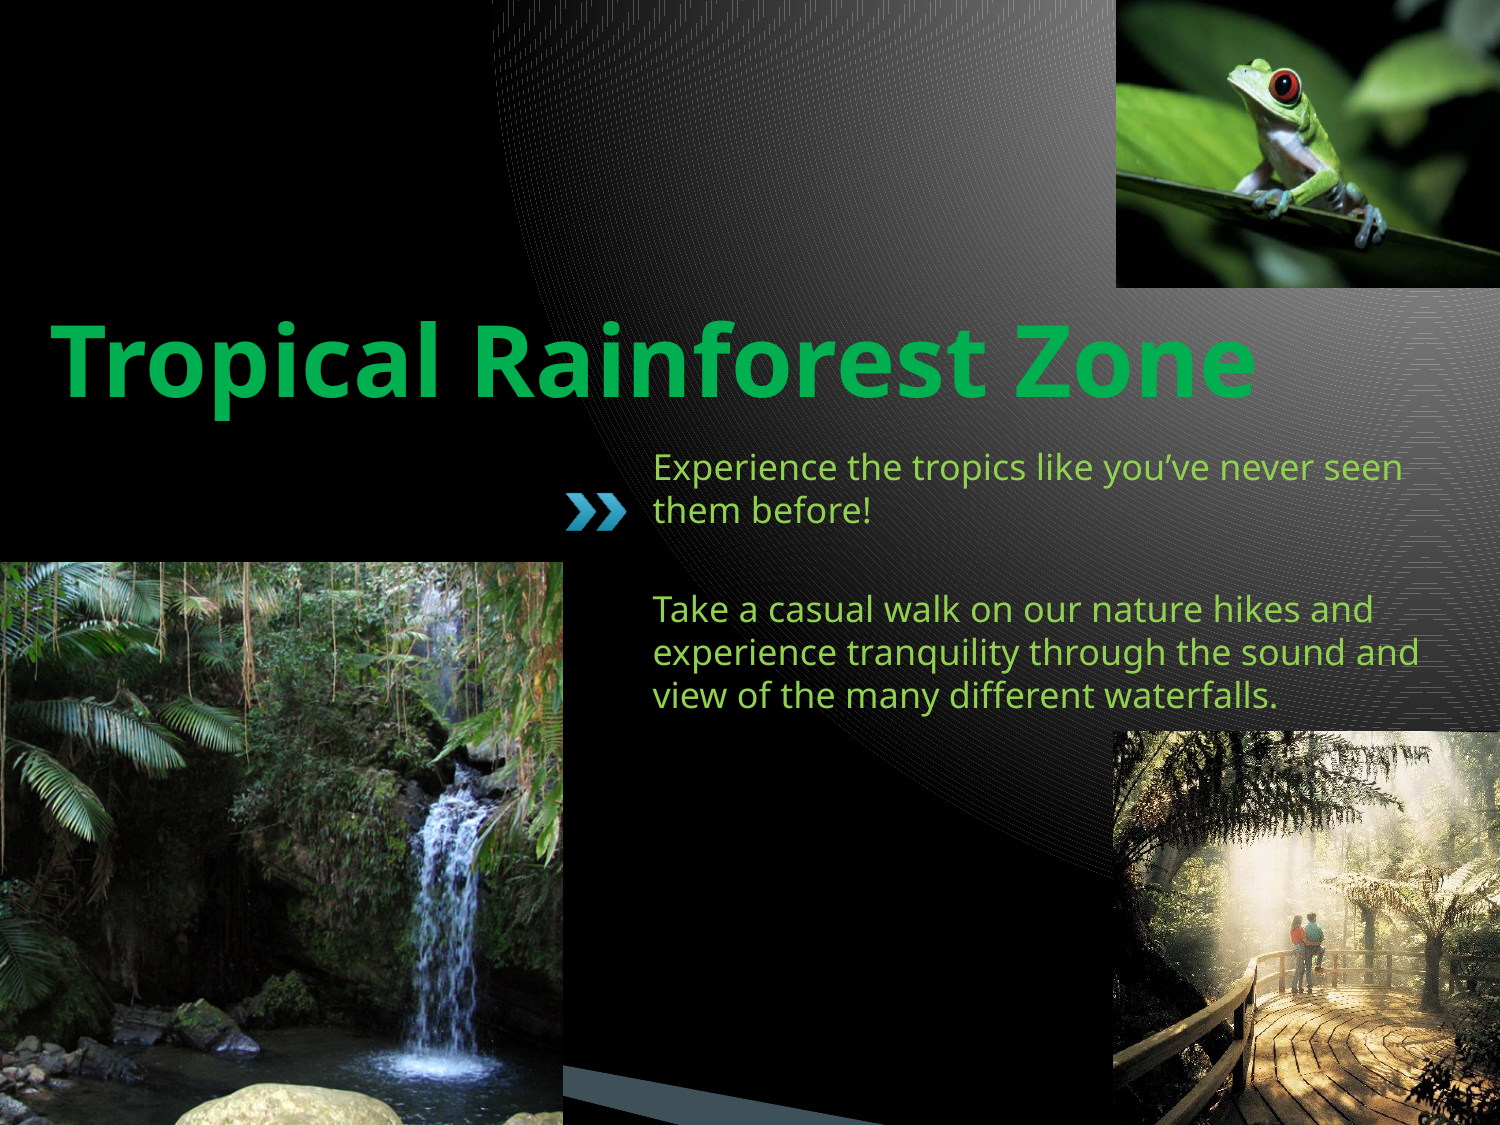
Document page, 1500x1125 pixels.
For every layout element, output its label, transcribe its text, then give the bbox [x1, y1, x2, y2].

title Tropical Rainforest Zone [0, 125, 1275, 425]
picture [1113, 730, 1500, 1125]
picture [1116, 0, 1500, 288]
picture [0, 562, 563, 1125]
list Experience the tropics like you’ve never seen them before! Take a casual walk on our nature hikes and experience tranquility through the sound and view of the many different waterfalls. [637, 437, 1500, 725]
